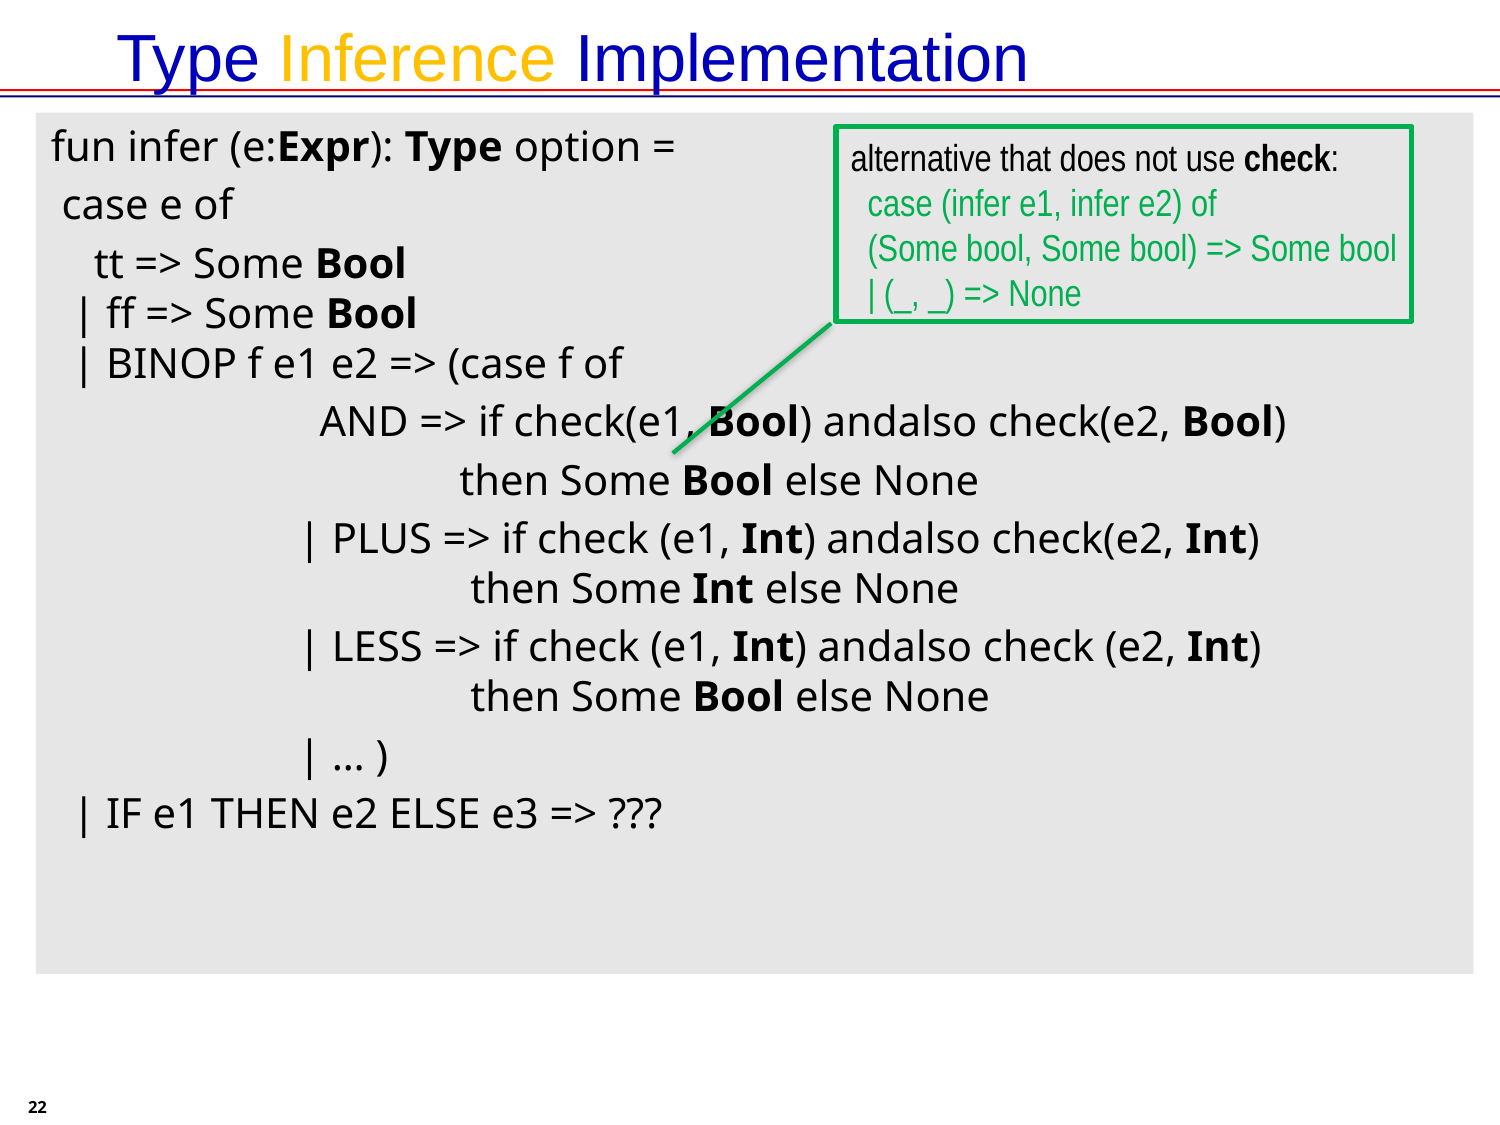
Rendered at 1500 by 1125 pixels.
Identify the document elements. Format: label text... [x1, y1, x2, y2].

list fun infer (e:Expr): Type option = case e of tt => Some Bool | ff => Some Bool | BINOP f e1 e2 => (case f of AND => if check(e1, Bool) andalso check(e2, Bool) then Some Bool else None | PLUS => if check (e1, Int) andalso check(e2, Int) then Some Int else None | LESS => if check (e1, Int) andalso check (e2, Int) then Some Bool else None | … ) | IF e1 THEN e2 ELSE e3 => ??? [35, 112, 1474, 974]
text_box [672, 126, 1417, 454]
slide_number 22 [0, 1089, 63, 1125]
title Type Inference Implementation [101, 14, 1399, 96]
